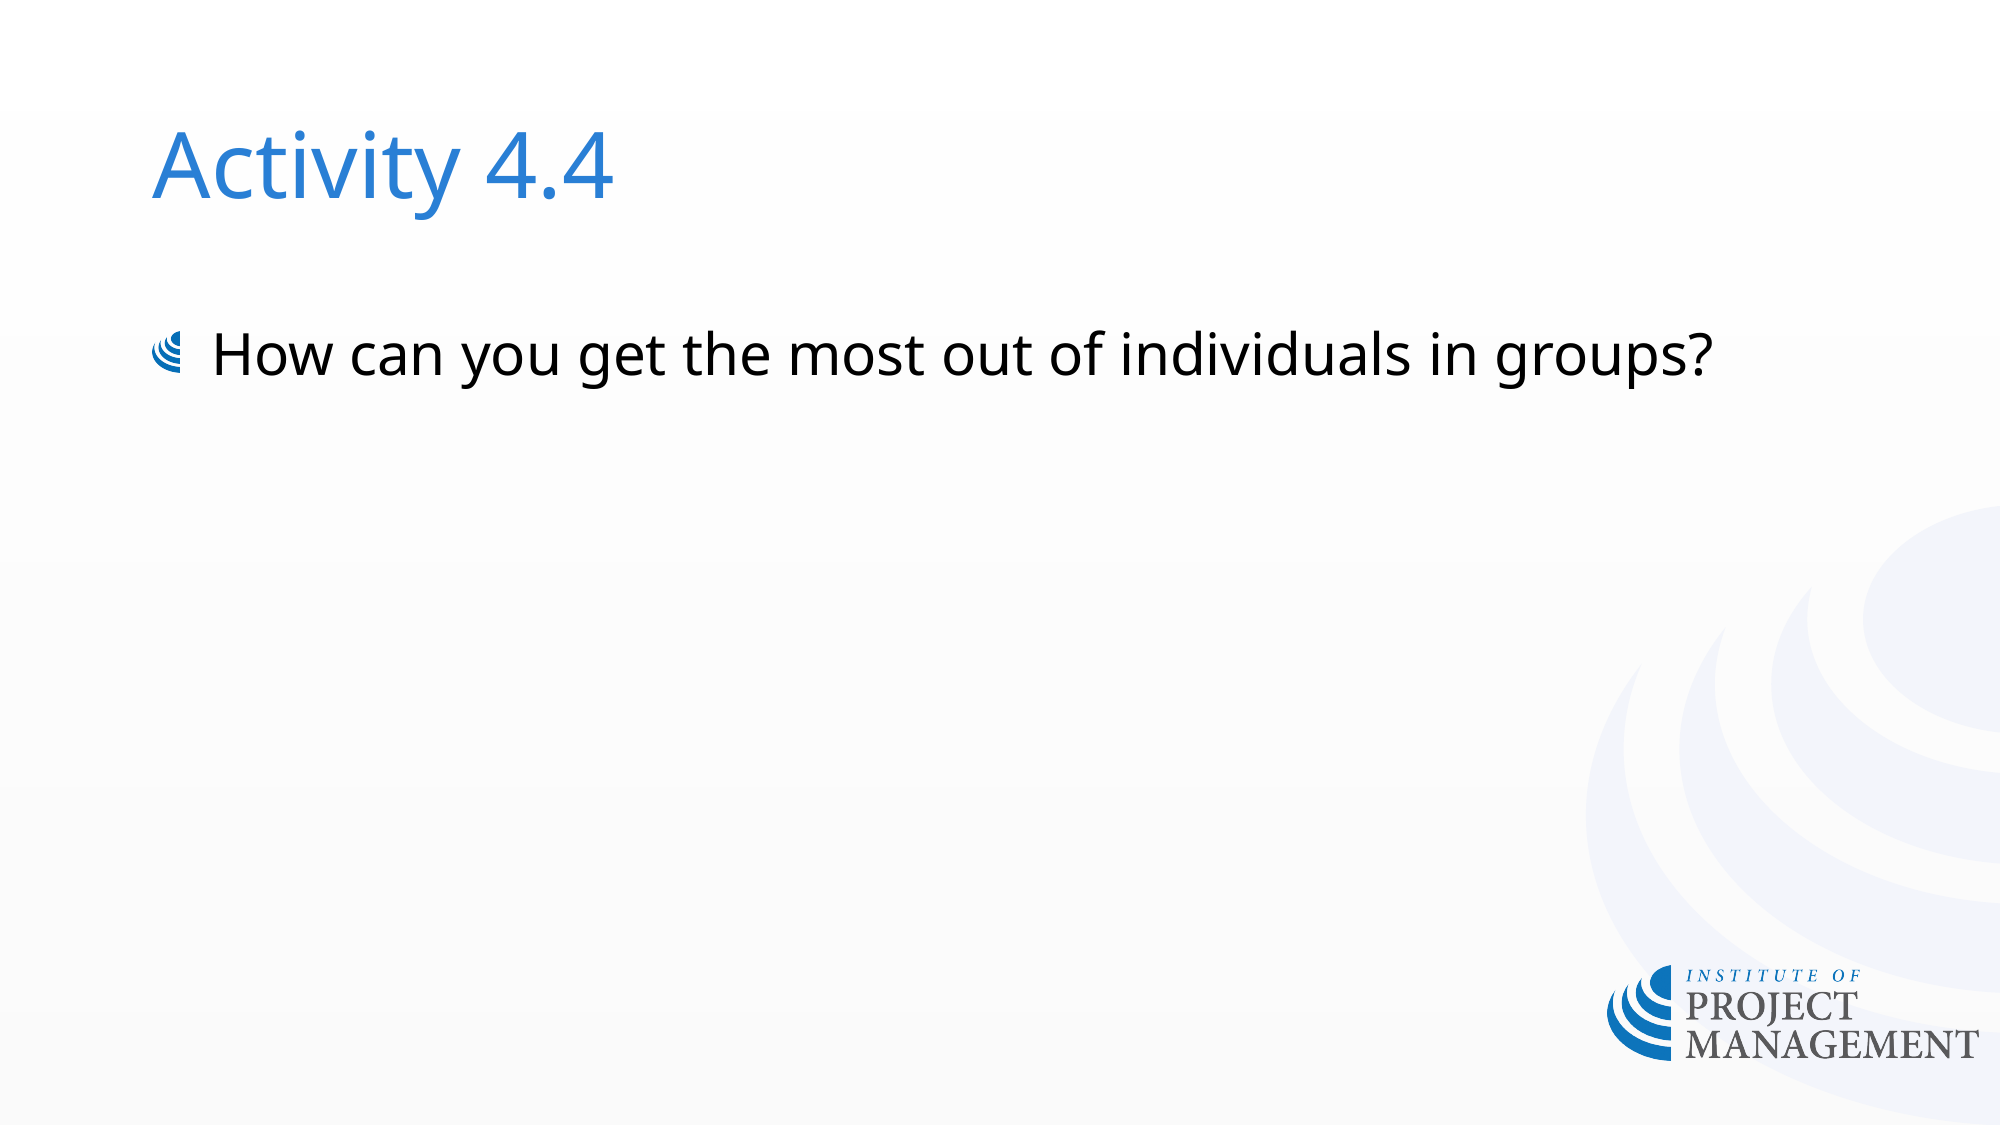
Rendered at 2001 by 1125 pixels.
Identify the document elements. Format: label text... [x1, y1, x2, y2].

picture [152, 331, 194, 373]
picture [1607, 965, 1979, 1061]
title Activity 4.4 [137, 59, 1863, 278]
list How can you get the most out of individuals in groups? [137, 299, 1863, 1014]
